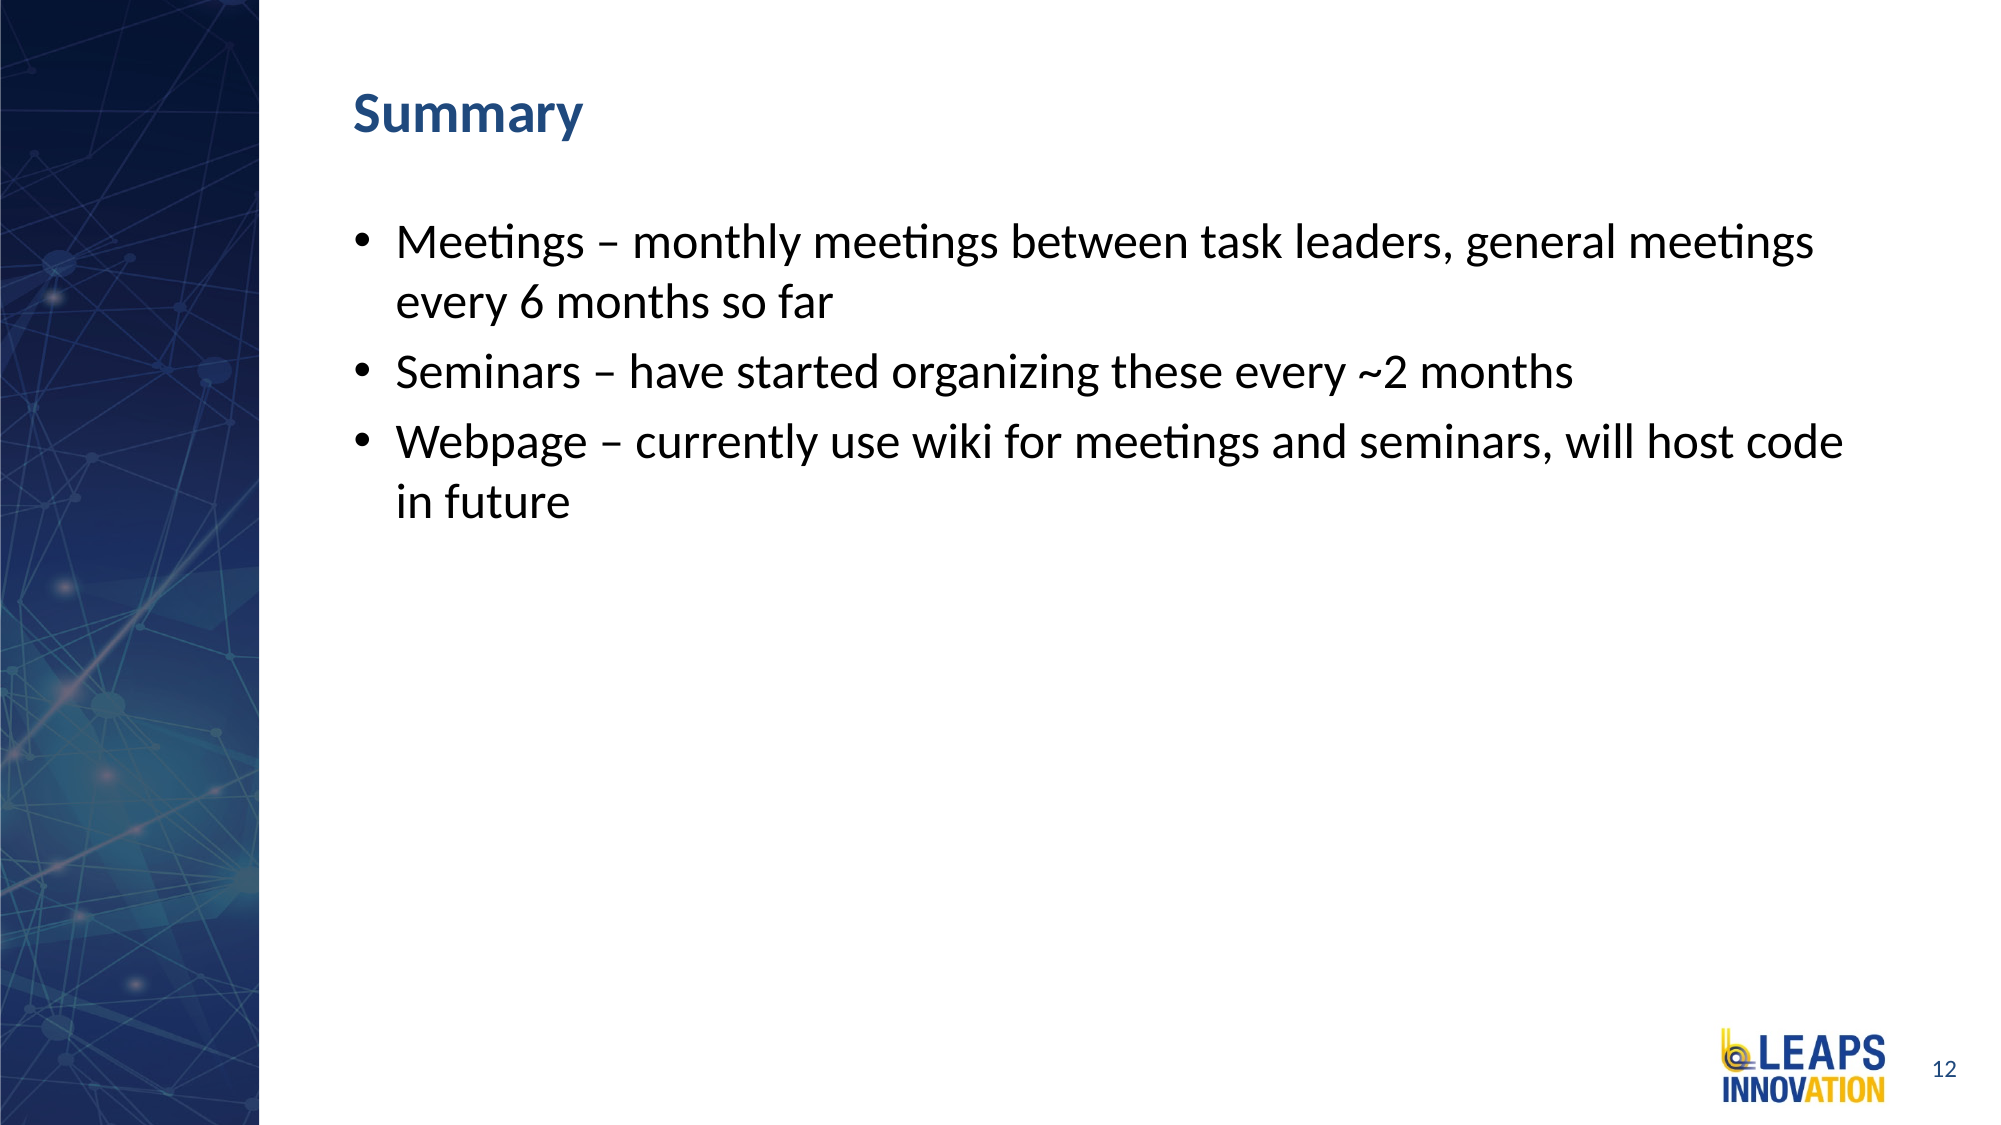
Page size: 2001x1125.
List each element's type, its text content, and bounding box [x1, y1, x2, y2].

title Summary [338, 45, 1900, 174]
picture [0, 0, 260, 1125]
slide_number 12 [1916, 1045, 2000, 1106]
picture [1711, 1020, 1900, 1110]
list Meetings – monthly meetings between task leaders, general meetings every 6 months so far Seminars – have started organizing these every ~2 months Webpage – currently use wiki for meetings and seminars, will host code in future [338, 201, 1900, 1005]
